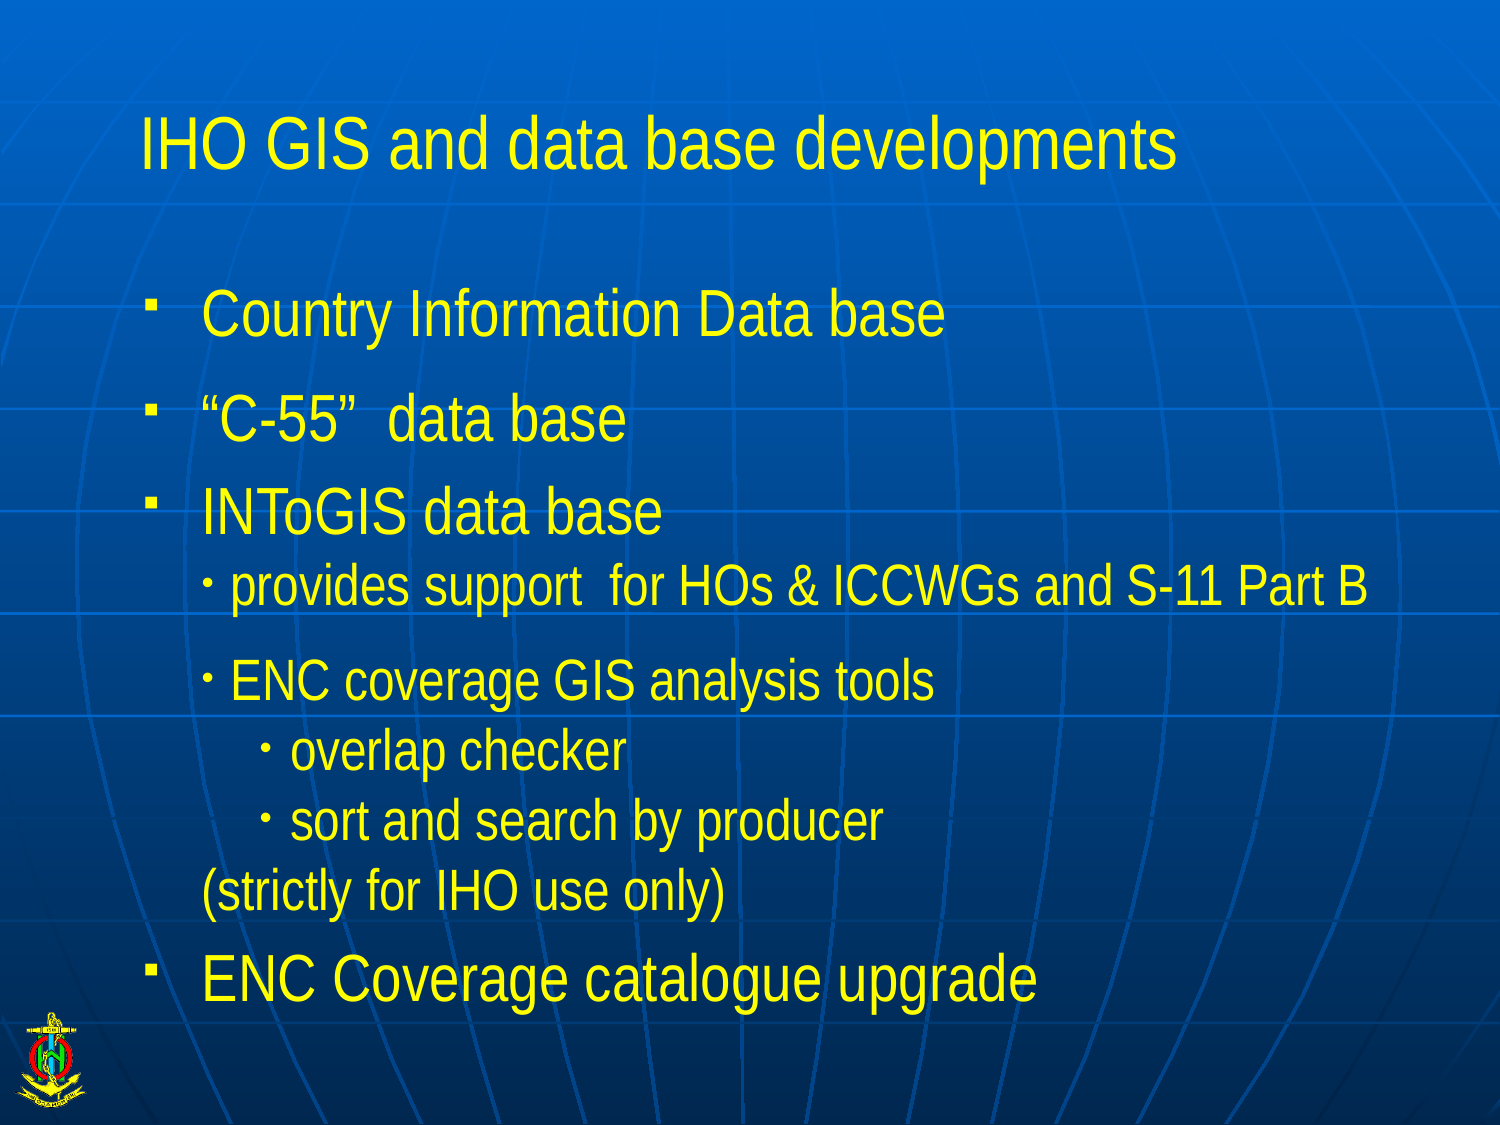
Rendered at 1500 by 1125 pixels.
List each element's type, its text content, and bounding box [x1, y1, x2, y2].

title IHO GIS and data base developments [123, 45, 1344, 233]
picture [14, 1012, 87, 1108]
list Country Information Data base “C-55” data base INToGIS data base provides support for HOs & ICCWGs and S-11 Part B ENC coverage GIS analysis tools overlap checker sort and search by producer (strictly for IHO use only) ENC Coverage catalogue upgrade [126, 262, 1400, 1006]
